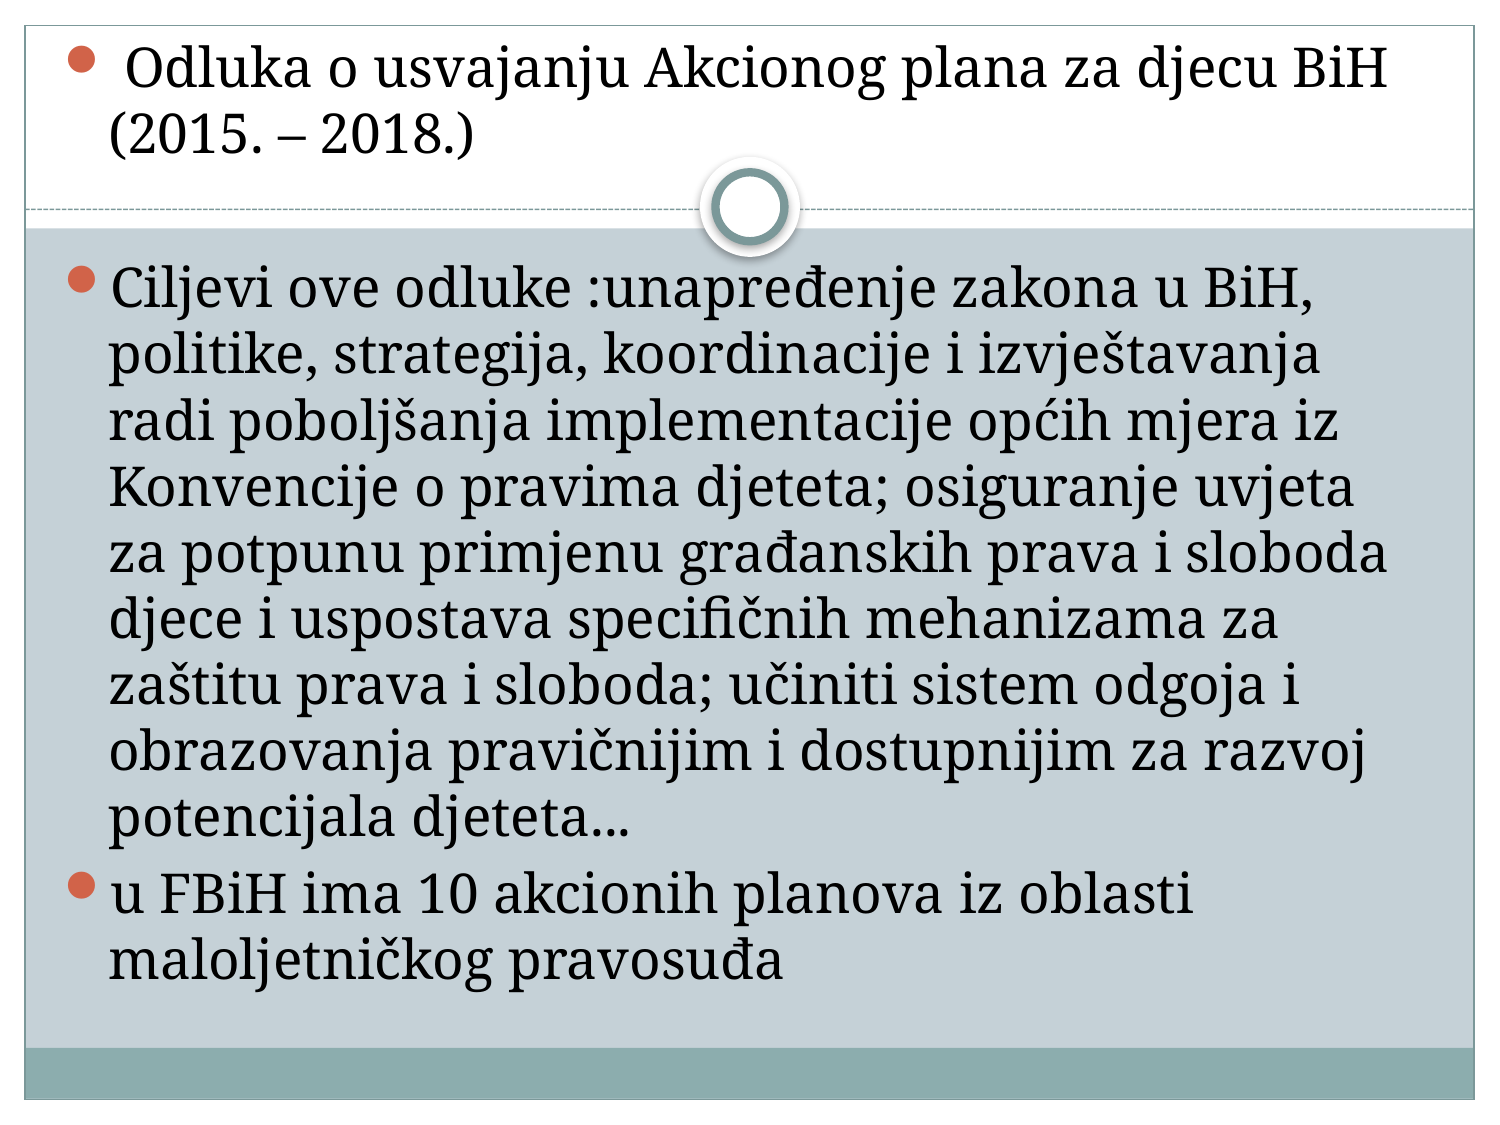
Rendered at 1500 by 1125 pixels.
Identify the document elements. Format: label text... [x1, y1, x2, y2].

list Odluka o usvajanju Akcionog plana za djecu BiH (2015. – 2018.) Ciljevi ove odluke :unapređenje zakona u BiH, politike, strategija, koordinacije i izvještavanja radi poboljšanja implementacije općih mjera iz Konvencije o pravima djeteta; osiguranje uvjeta za potpunu primjenu građanskih prava i sloboda djece i uspostava specifičnih mehanizama za zaštitu prava i sloboda; učiniti sistem odgoja i obrazovanja pravičnijim i dostupnijim za razvoj potencijala djeteta... u FBiH ima 10 akcionih planova iz oblasti maloljetničkog pravosuđa [49, 24, 1445, 1001]
